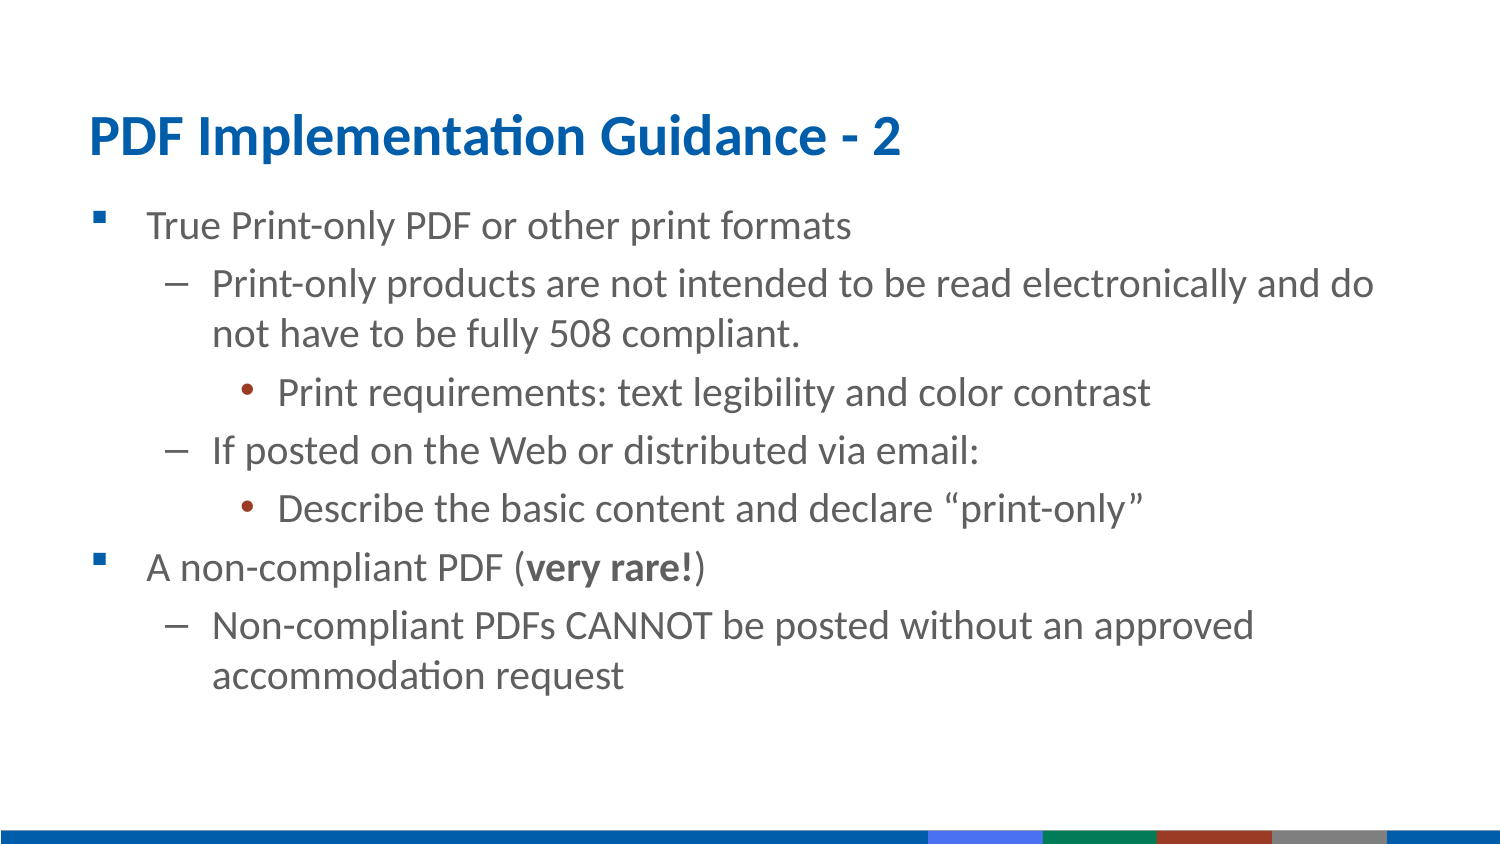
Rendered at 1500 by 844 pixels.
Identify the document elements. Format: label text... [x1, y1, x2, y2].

picture [1, 823, 1500, 844]
list True Print-only PDF or other print formats Print-only products are not intended to be read electronically and do not have to be fully 508 compliant. Print requirements: text legibility and color contrast If posted on the Web or distributed via email: Describe the basic content and declare “print-only” A non-compliant PDF (very rare!) Non-compliant PDFs CANNOT be posted without an approved accommodation request [75, 190, 1425, 739]
title PDF Implementation Guidance - 2 [75, 33, 1425, 175]
